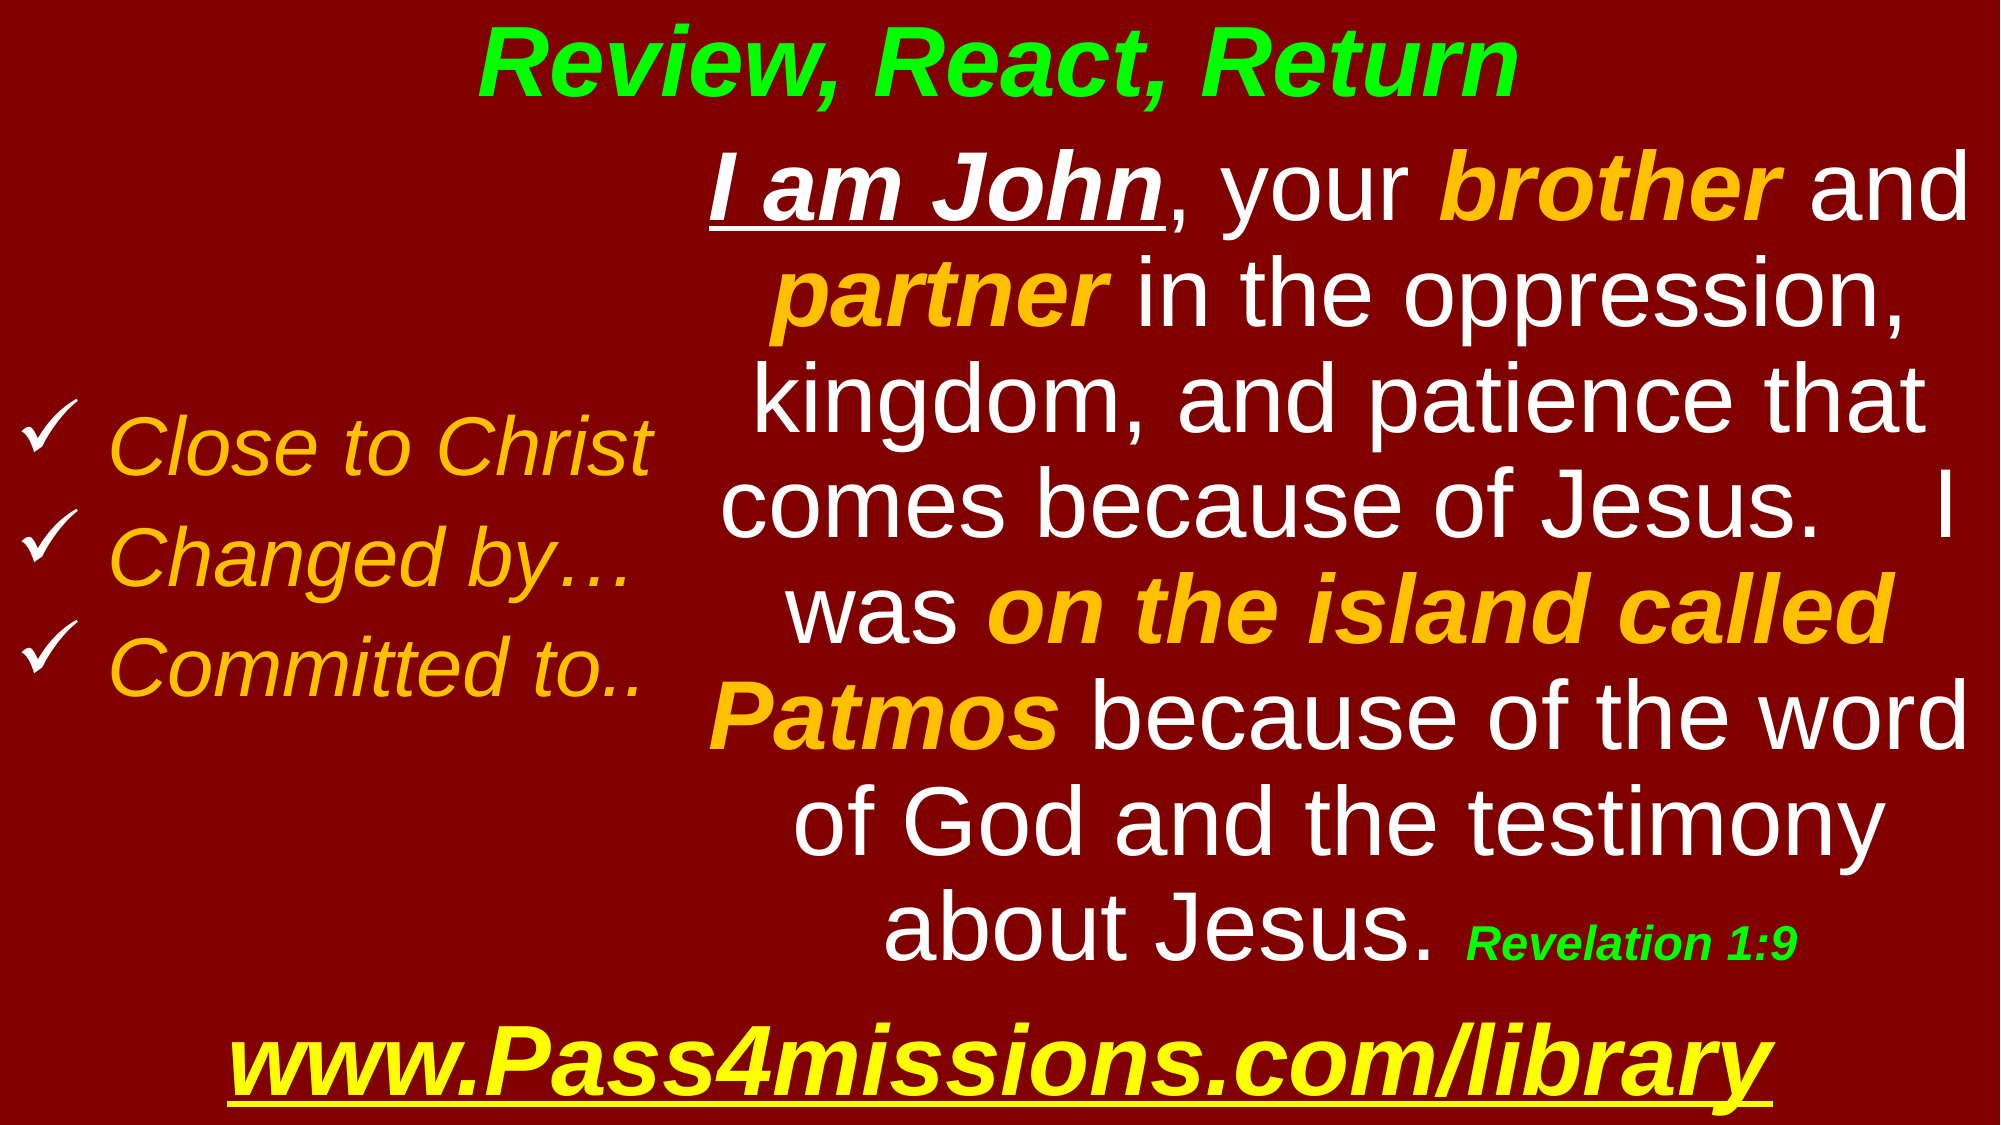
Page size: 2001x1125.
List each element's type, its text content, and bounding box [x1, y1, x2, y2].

list www.Pass4missions.com/library [0, 990, 2000, 1125]
list Close to Christ Changed by… Committed to.. [0, 128, 680, 990]
list I am John, your brother and partner in the oppression, kingdom, and patience that comes because of Jesus. I was on the island called Patmos because of the word of God and the testimony about Jesus. Revelation 1:9 [680, 128, 2000, 990]
title Review, React, Return [0, 0, 2000, 128]
